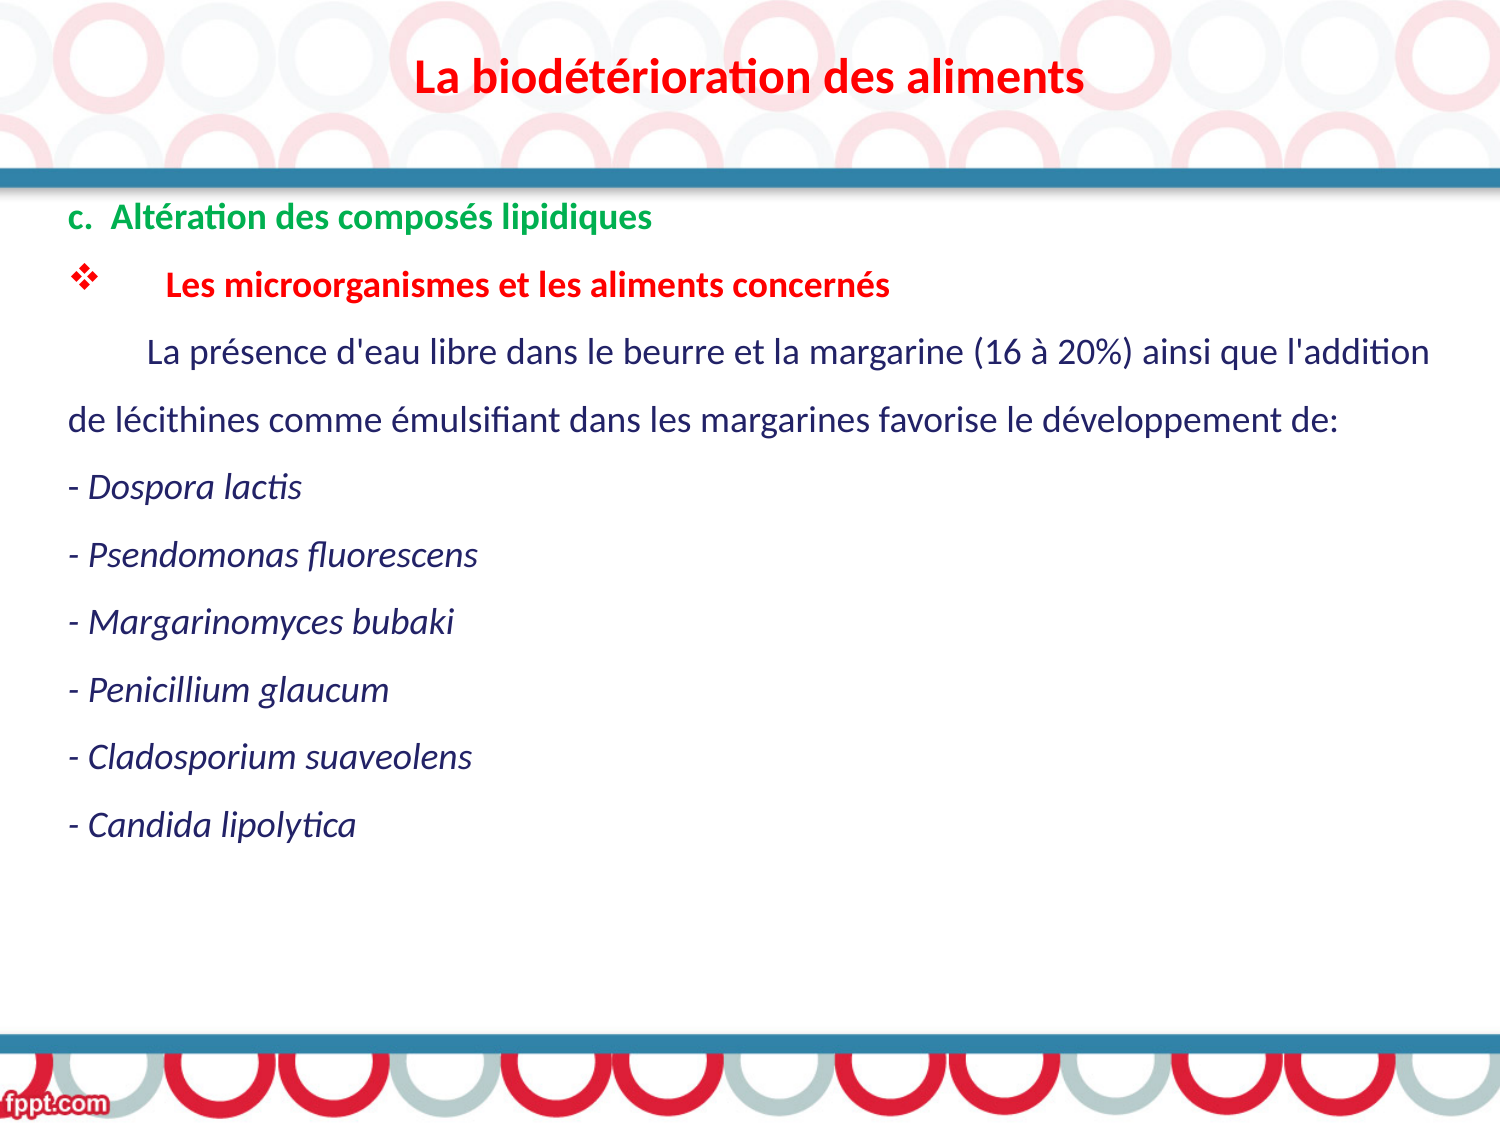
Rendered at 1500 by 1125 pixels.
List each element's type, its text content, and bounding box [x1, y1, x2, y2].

picture [0, 0, 1500, 1125]
text_box c. Altération des composés lipidiques Les microorganismes et les aliments concernés La présence d'eau libre dans le beurre et la margarine (16 à 20%) ainsi que l'addition de lécithines comme émulsifiant dans les margarines favorise le développement de: - Dospora lactis - Psendomonas fluorescens - Margarinomyces bubaki - Penicillium glaucum - Cladosporium suaveolens - Candida lipolytica [53, 117, 1447, 852]
text_box La biodétérioration des aliments [74, 9, 1425, 138]
